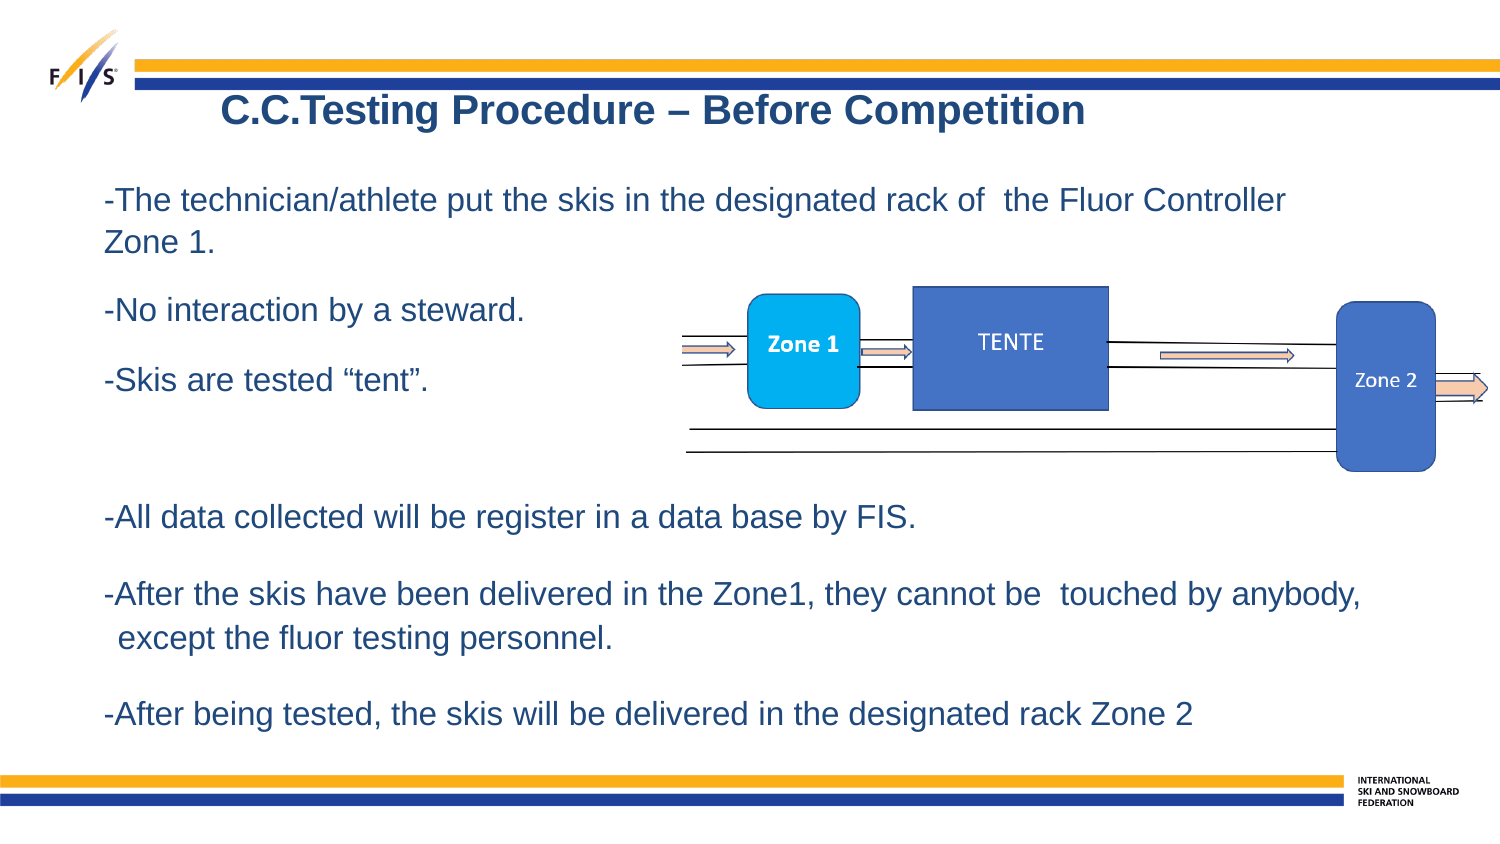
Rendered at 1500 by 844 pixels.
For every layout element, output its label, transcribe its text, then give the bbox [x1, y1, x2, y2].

picture [0, 0, 1500, 844]
title C.C.Testing Procedure – Before Competition [218, 81, 1187, 173]
list -The technician/athlete put the skis in the designated rack of the Fluor Controller Zone 1. -No interaction by a steward. -Skis are tested “tent”. -All data collected will be register in a data base by FIS. -After the skis have been delivered in the Zone1, they cannot be touched by anybody, except the fluor testing personnel. -After being tested, the skis will be delivered in the designated rack Zone 2 [88, 173, 1377, 733]
